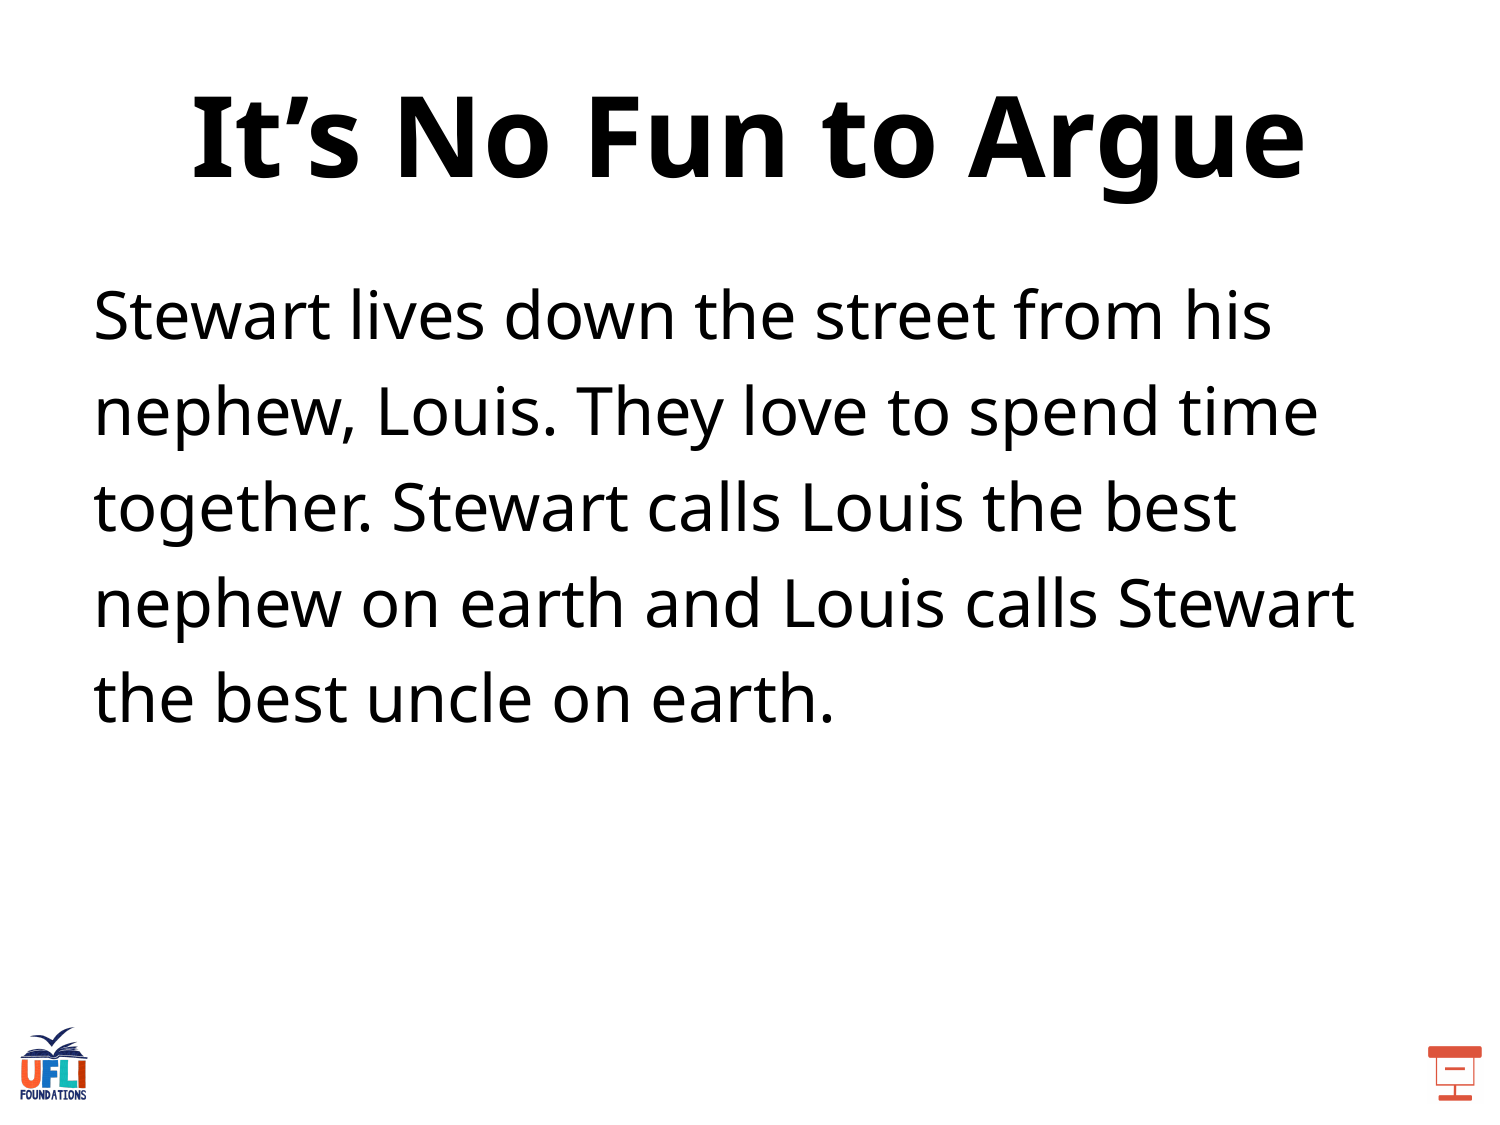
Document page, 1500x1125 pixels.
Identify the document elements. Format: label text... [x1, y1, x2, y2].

text_box It’s No Fun to Argue [0, 59, 1500, 213]
picture [1427, 1043, 1484, 1104]
picture [16, 1027, 90, 1103]
text_box Stewart lives down the street from his nephew, Louis. They love to spend time together. Stewart calls Louis the best nephew on earth and Louis calls Stewart the best uncle on earth. [78, 249, 1408, 842]
